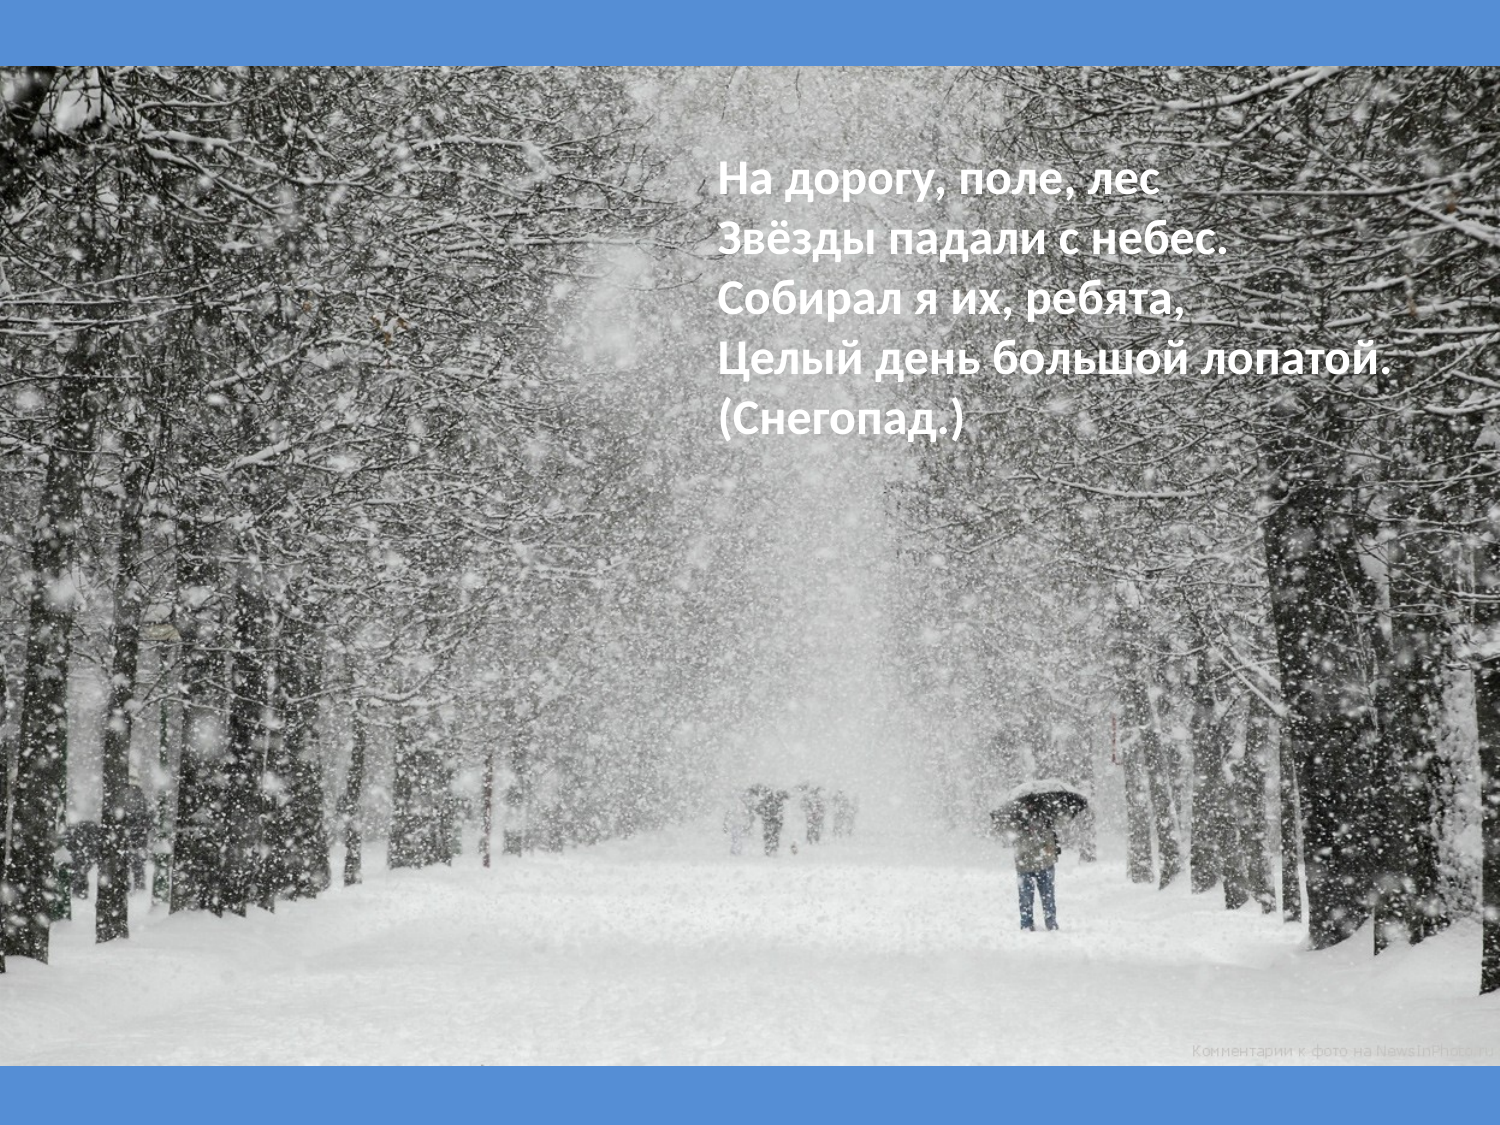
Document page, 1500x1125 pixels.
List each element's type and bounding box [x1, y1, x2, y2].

picture [0, 66, 1500, 1067]
